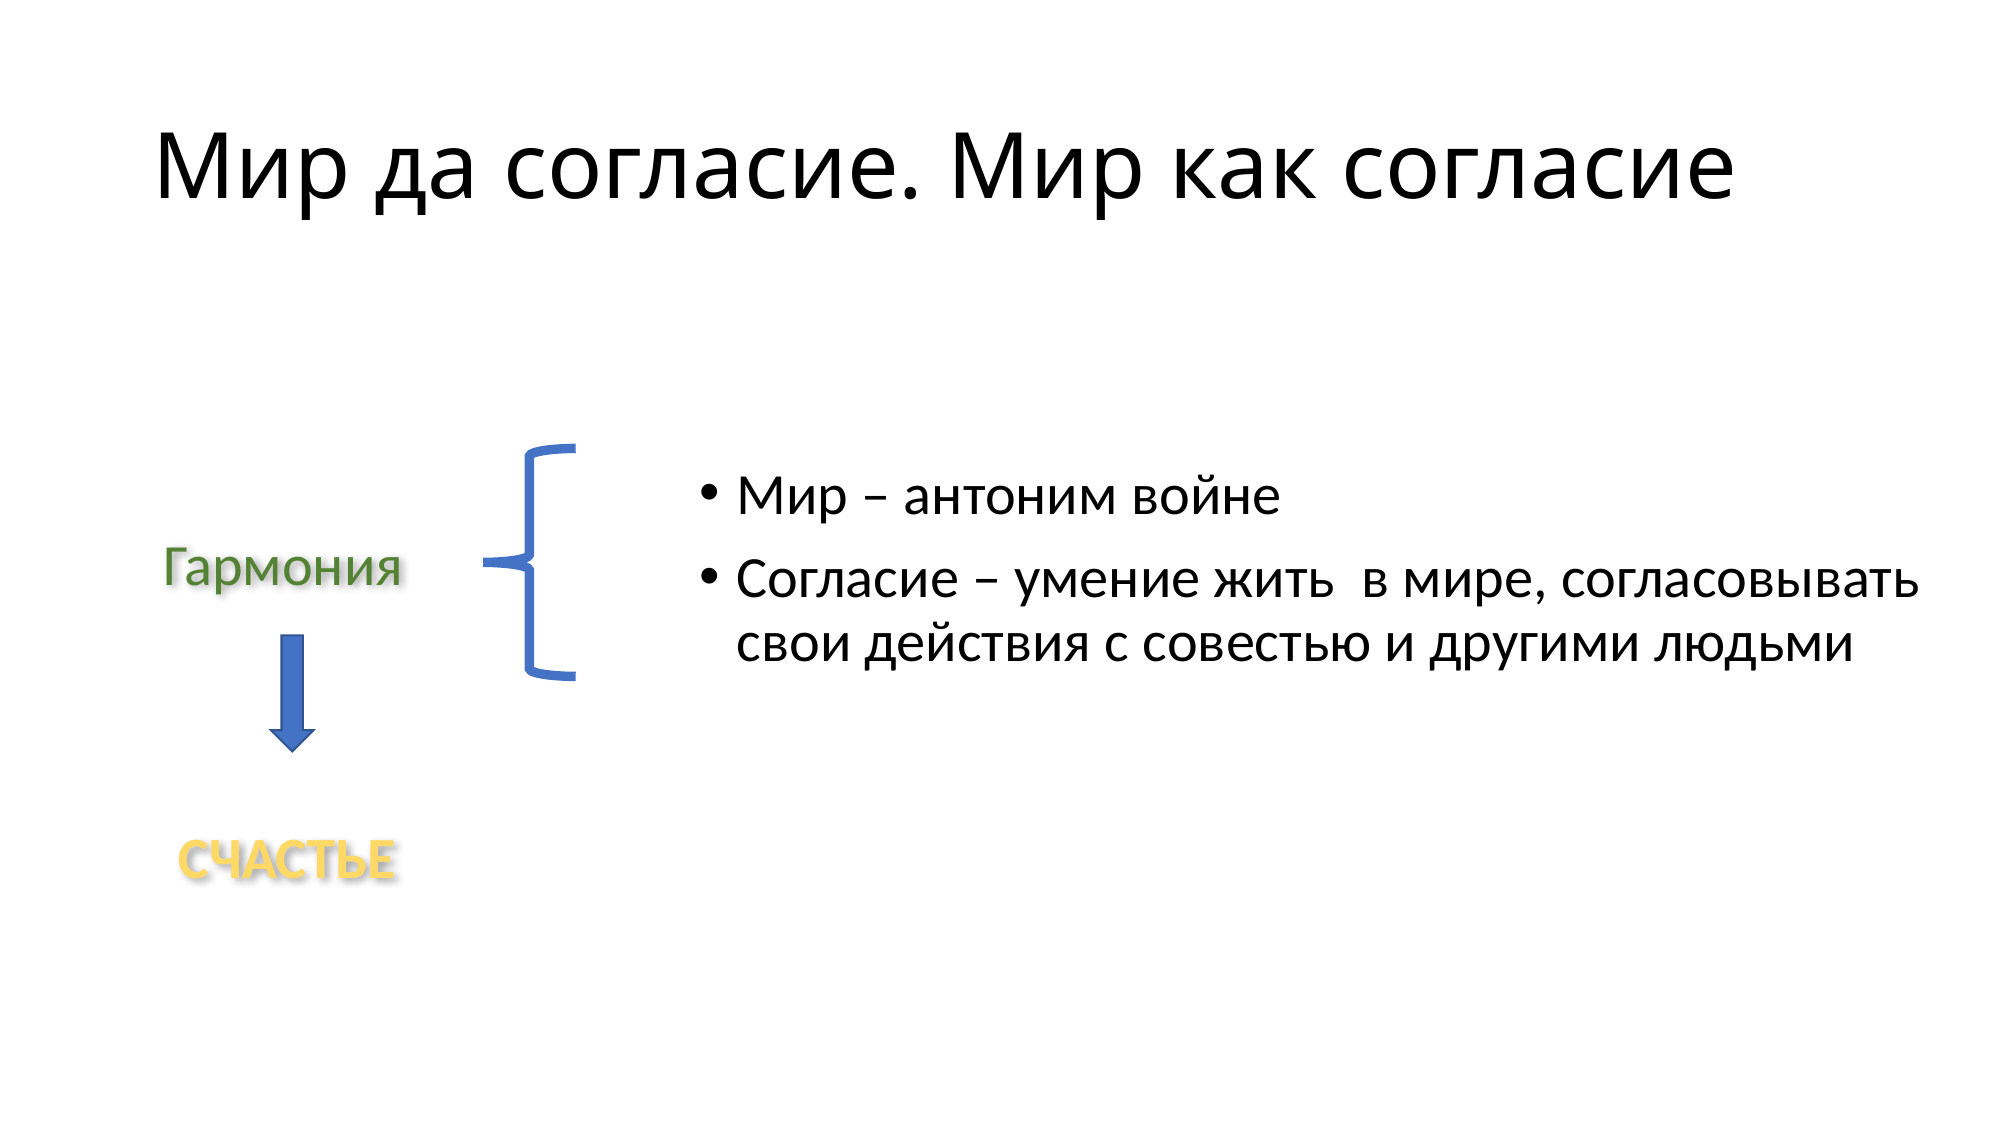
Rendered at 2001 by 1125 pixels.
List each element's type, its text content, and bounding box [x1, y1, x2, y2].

text_box СЧАСТЬЕ [163, 813, 515, 898]
text_box [268, 634, 317, 753]
title Мир да согласие. Мир как согласие [137, 59, 1863, 278]
text_box Гармония [148, 519, 500, 605]
text_box [510, 447, 576, 677]
list Мир – антоним войне Согласие – умение жить в мире, согласовывать свои действия с совестью и другими людьми [684, 456, 1957, 1125]
